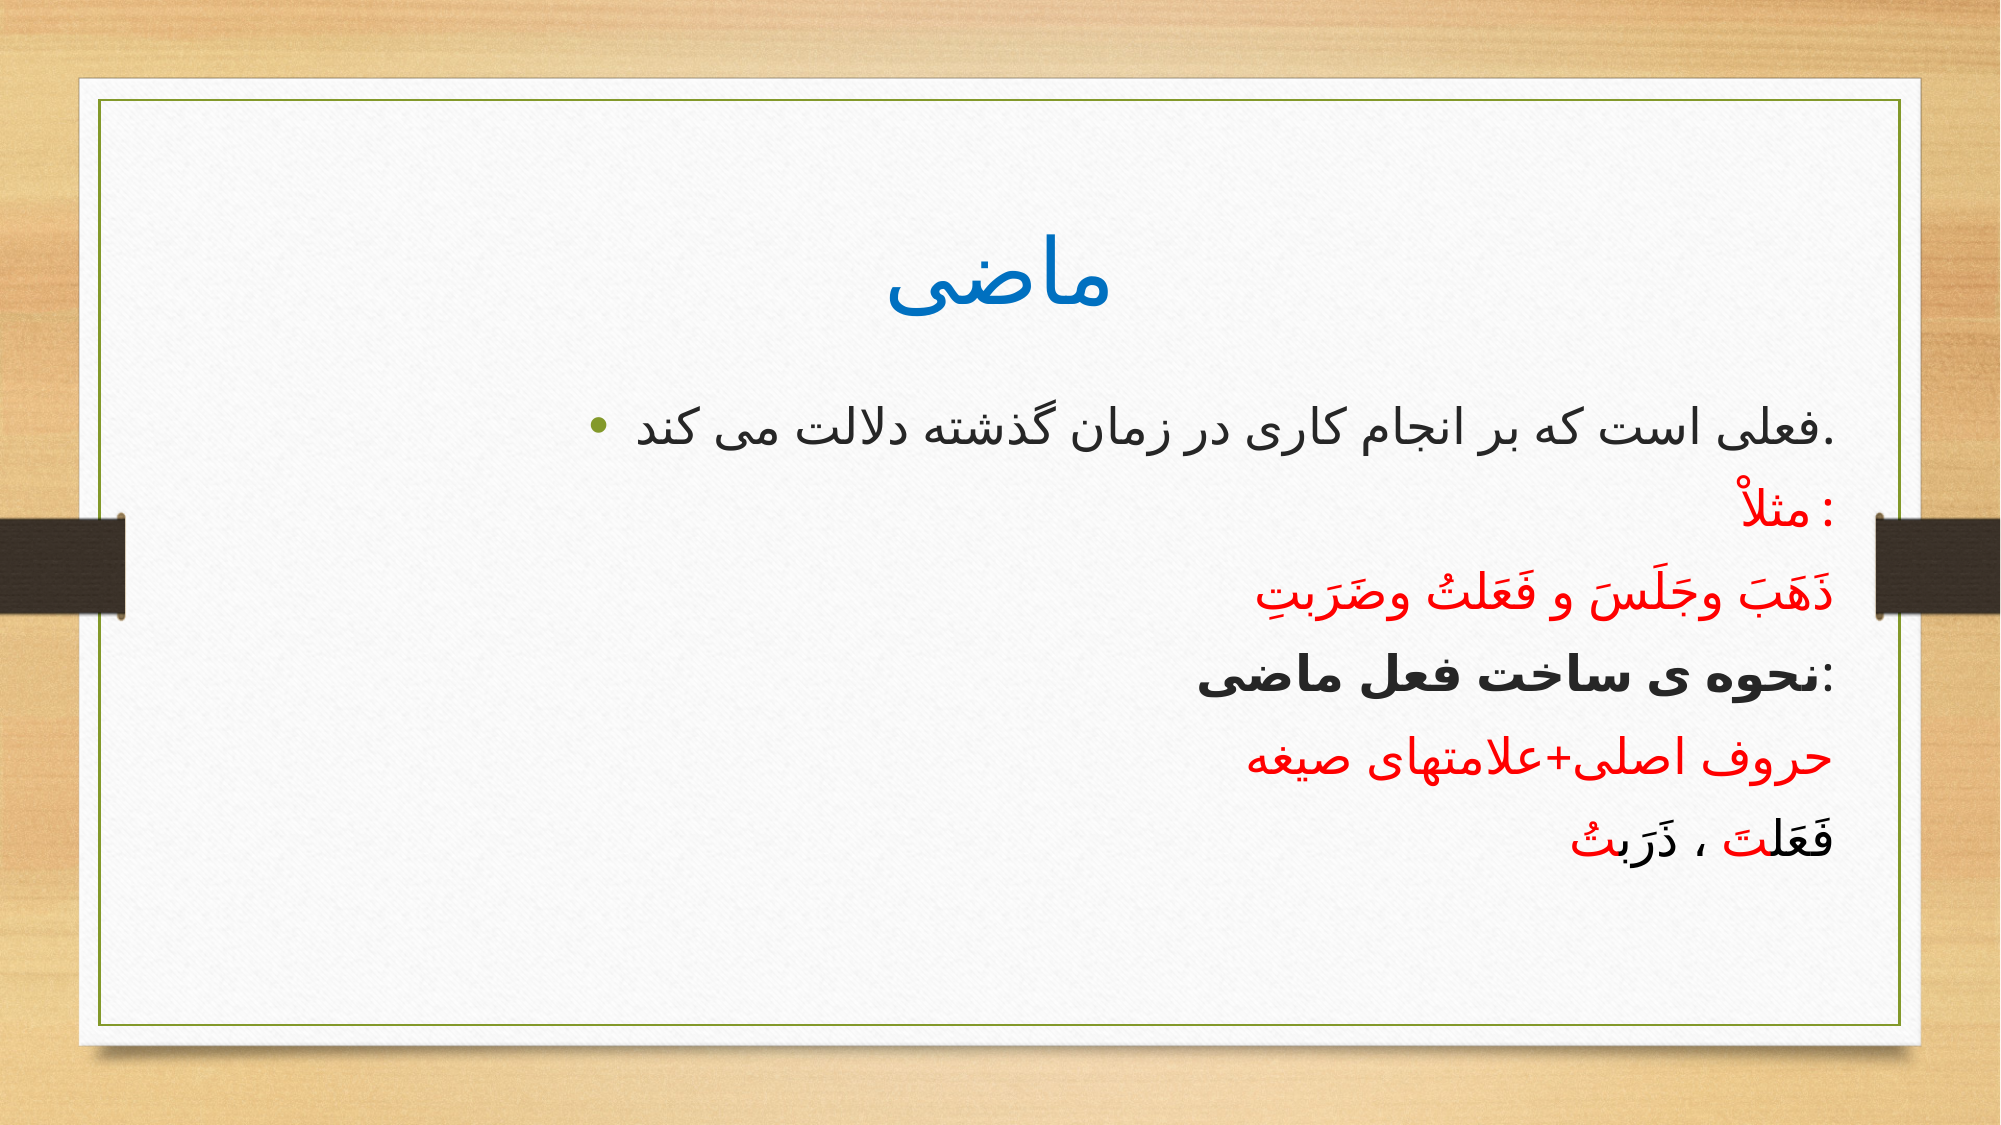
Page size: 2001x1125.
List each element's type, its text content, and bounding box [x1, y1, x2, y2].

list فعلی است که بر انجام کاری در زمان گذشته دلالت می کند. مثلاْ: ذَهَبَ وجَلَسَ و فَعَلتُ وضَرَبتِ نحوه ی ساخت فعل ماضی: حروف اصلی+علامتهای صیغه فَعَلتَ ، ذَرَبتُ [149, 386, 1850, 949]
title ماضی [212, 161, 1788, 375]
picture [0, 0, 2001, 1125]
